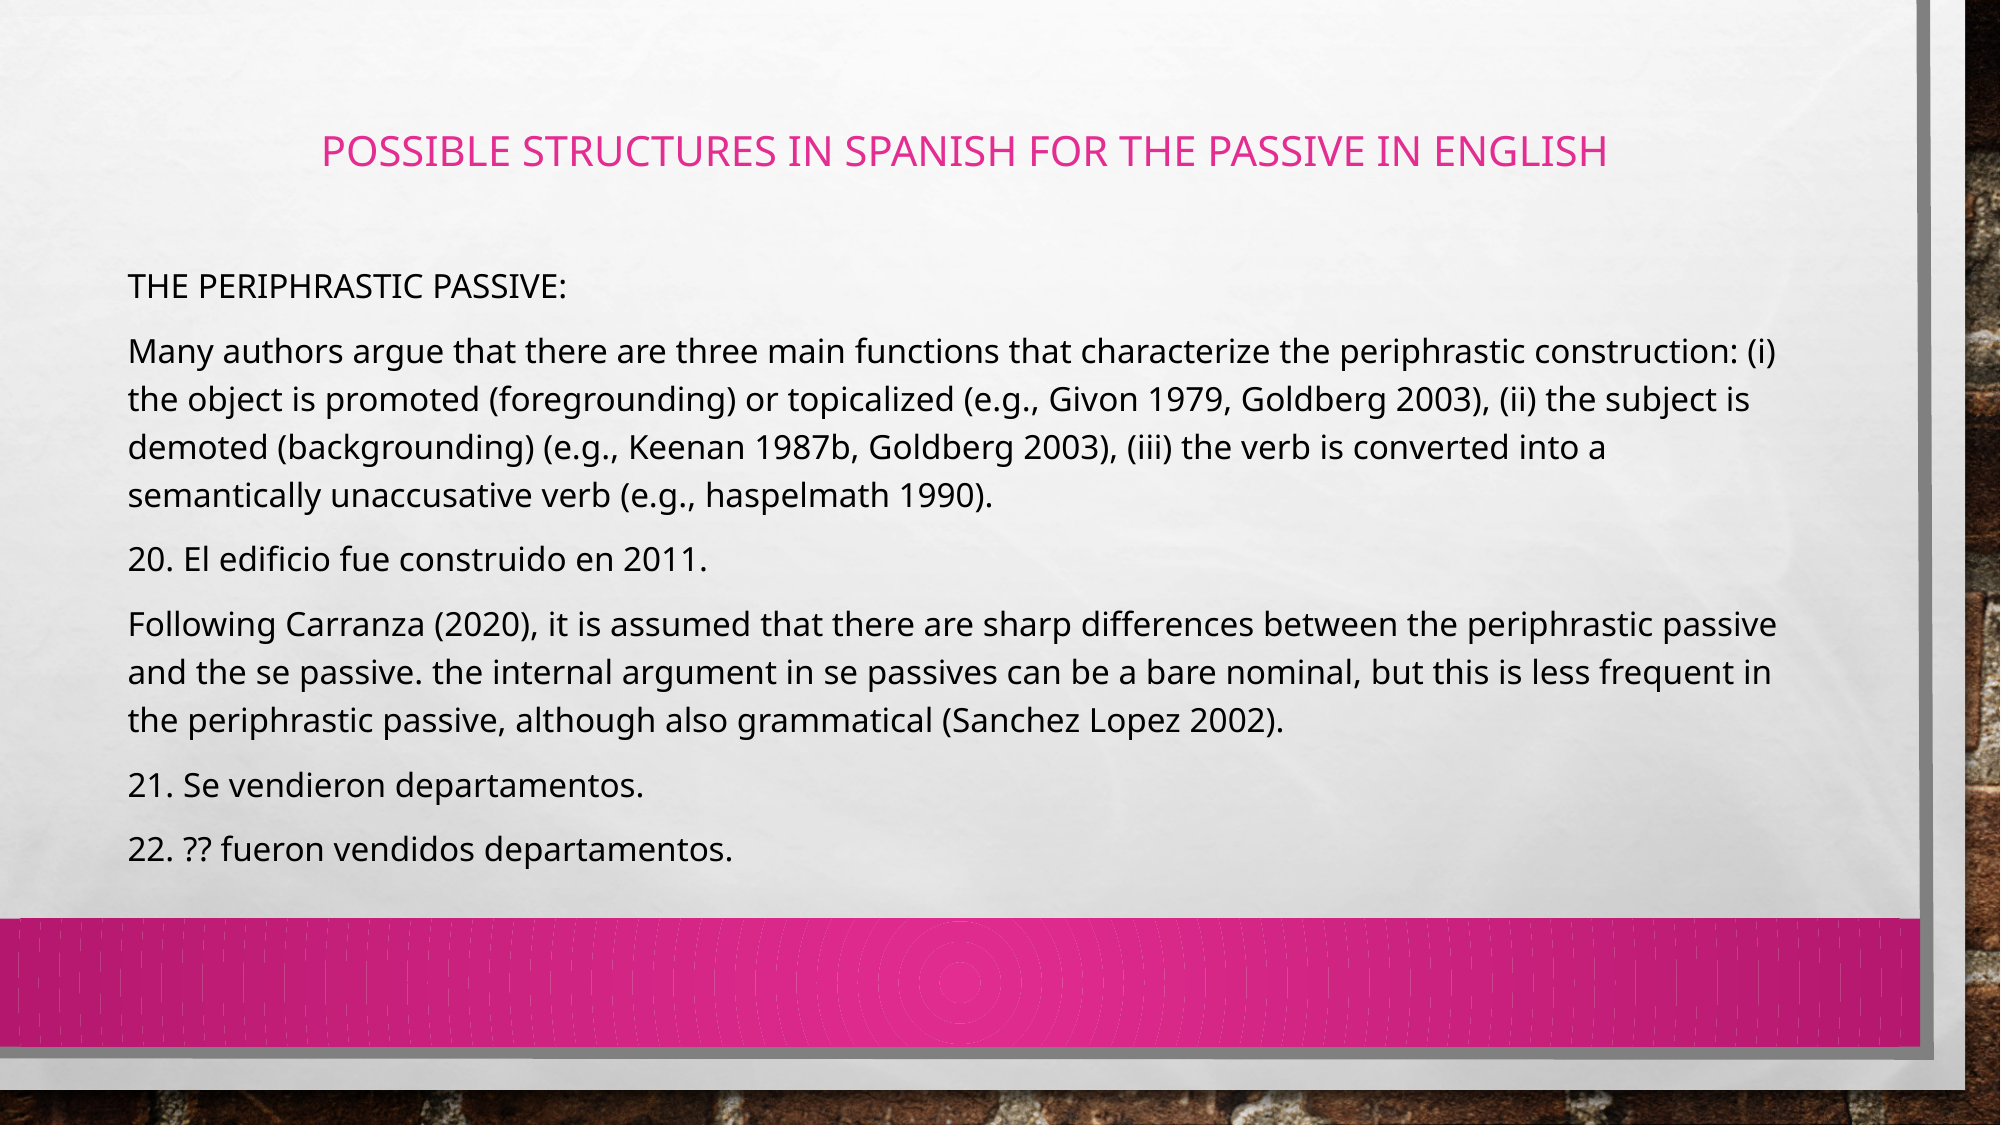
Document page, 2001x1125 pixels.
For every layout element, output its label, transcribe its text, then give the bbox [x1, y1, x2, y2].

picture [0, 0, 2000, 1125]
list THE PERIPHRASTIC PASSIVE: Many authors argue that there are three main functions that characterize the periphrastic construction: (i) the object is promoted (foregrounding) or topicalized (e.g., Givon 1979, Goldberg 2003), (ii) the subject is demoted (backgrounding) (e.g., Keenan 1987b, Goldberg 2003), (iii) the verb is converted into a semantically unaccusative verb (e.g., haspelmath 1990). 20. El edificio fue construido en 2011. Following Carranza (2020), it is assumed that there are sharp differences between the periphrastic passive and the se passive. the internal argument in se passives can be a bare nominal, but this is less frequent in the periphrastic passive, although also grammatical (Sanchez Lopez 2002). 21. Se vendieron departamentos. 22. ?? fueron vendidos departamentos. [112, 192, 1818, 882]
title POSSIBLE STRUCTURES IN SPANISH FOR THE PASSIVE IN ENGLISH [112, 112, 1818, 192]
